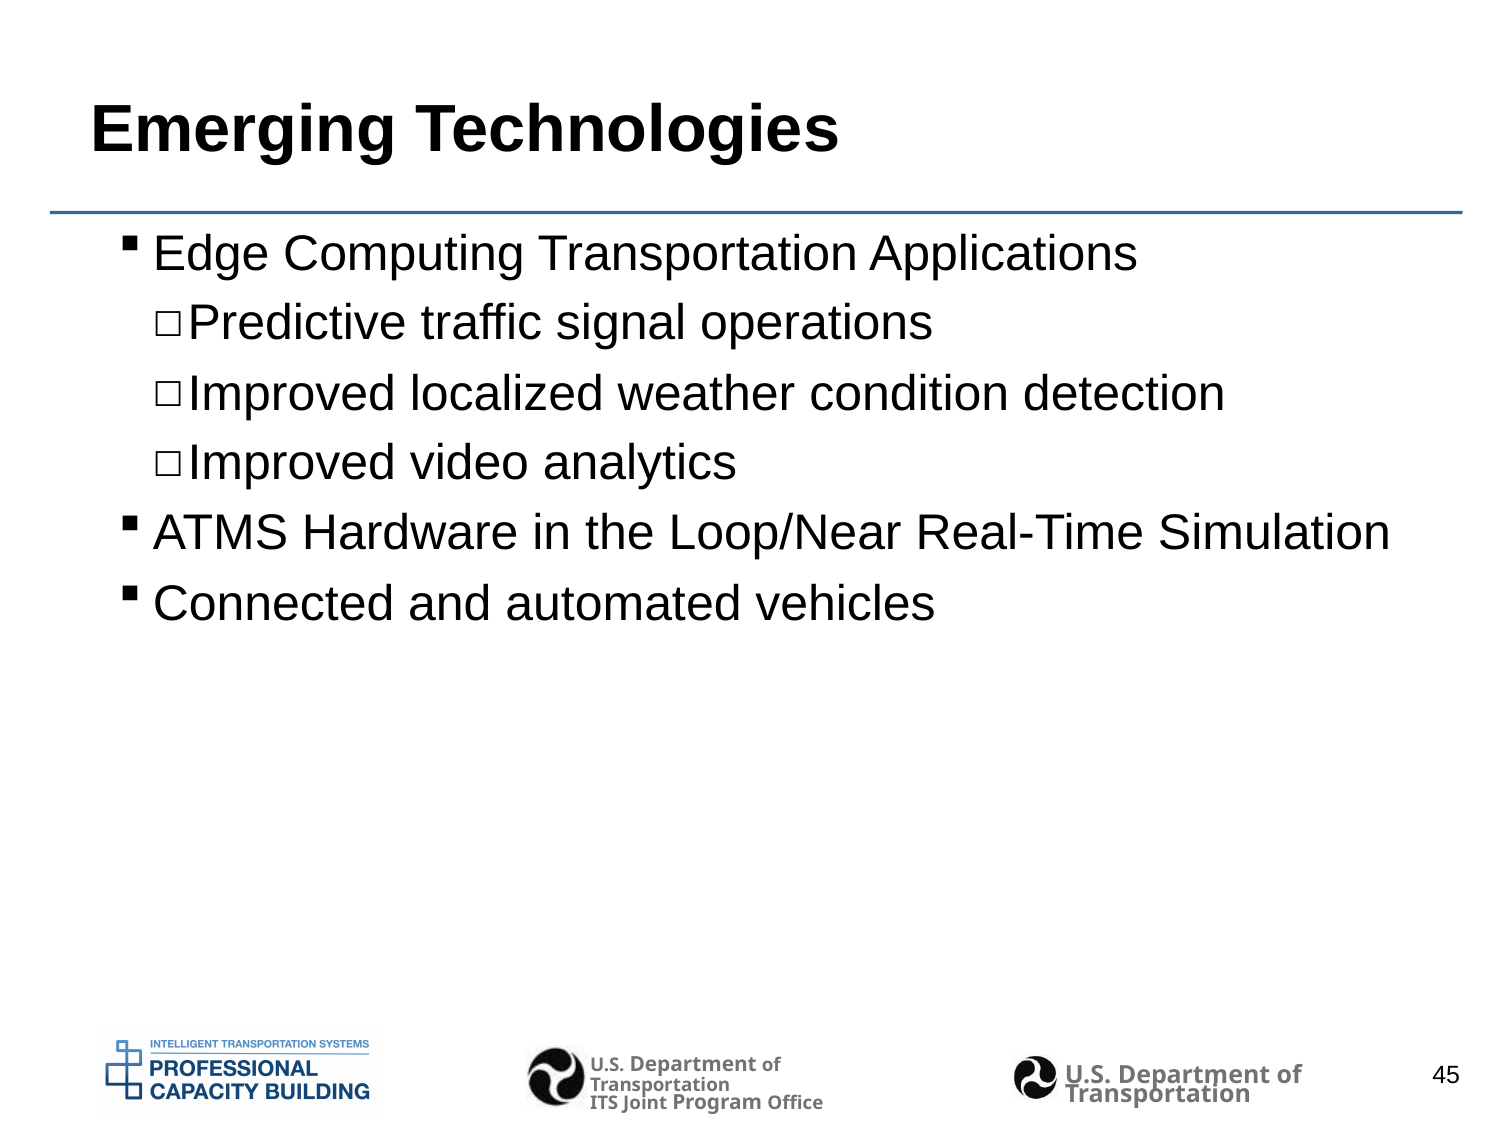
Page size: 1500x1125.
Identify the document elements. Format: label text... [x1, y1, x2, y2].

picture [1012, 1054, 1058, 1100]
picture [525, 1045, 588, 1109]
title Emerging Technologies [75, 62, 1425, 188]
list Edge Computing Transportation Applications Predictive traffic signal operations Improved localized weather condition detection Improved video analytics ATMS Hardware in the Loop/Near Real-Time Simulation Connected and automated vehicles [74, 212, 1426, 956]
picture [99, 1025, 384, 1116]
